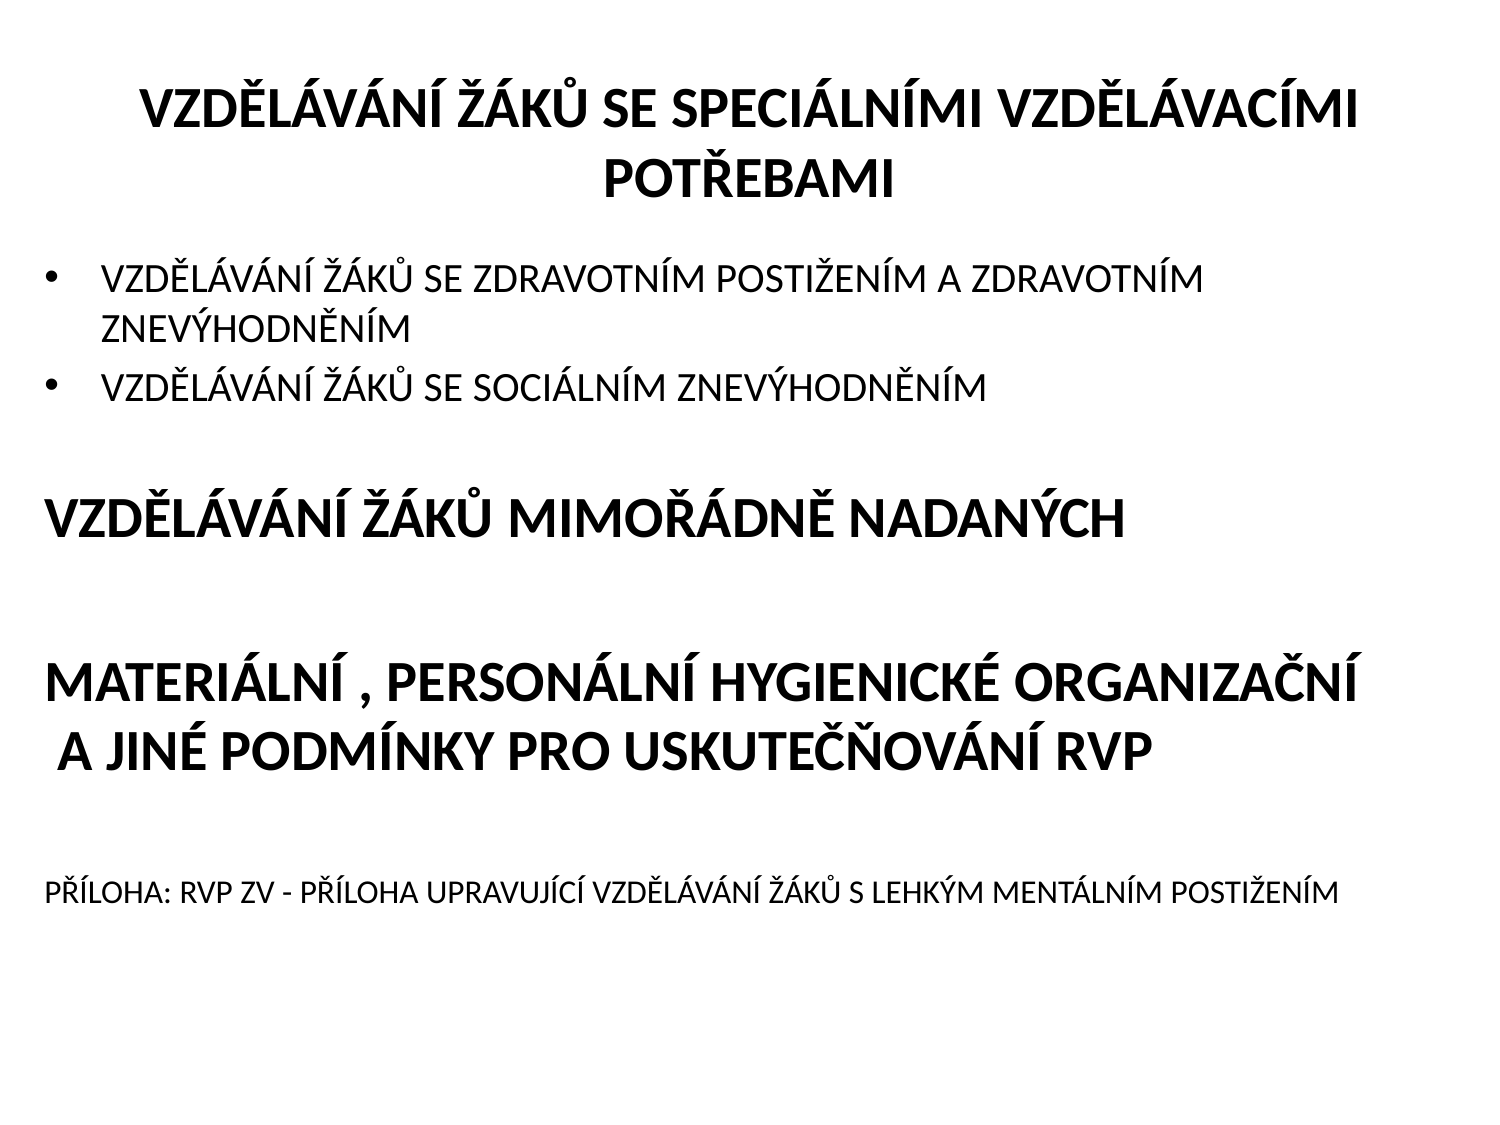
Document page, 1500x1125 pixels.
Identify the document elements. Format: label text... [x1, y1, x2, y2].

title VZDĚLÁVÁNÍ ŽÁKŮ SE SPECIÁLNÍMI VZDĚLÁVACÍMI POTŘEBAMI [75, 45, 1425, 233]
list VZDĚLÁVÁNÍ ŽÁKŮ SE ZDRAVOTNÍM POSTIŽENÍM A ZDRAVOTNÍM ZNEVÝHODNĚNÍM VZDĚLÁVÁNÍ ŽÁKŮ SE SOCIÁLNÍM ZNEVÝHODNĚNÍM VZDĚLÁVÁNÍ ŽÁKŮ MIMOŘÁDNĚ NADANÝCH MATERIÁLNÍ , PERSONÁLNÍ HYGIENICKÉ ORGANIZAČNÍ A JINÉ PODMÍNKY PRO USKUTEČŇOVÁNÍ RVP PŘÍLOHA: RVP ZV - PŘÍLOHA UPRAVUJÍCÍ VZDĚLÁVÁNÍ ŽÁKŮ S LEHKÝM MENTÁLNÍM POSTIŽENÍM [29, 243, 1380, 1028]
